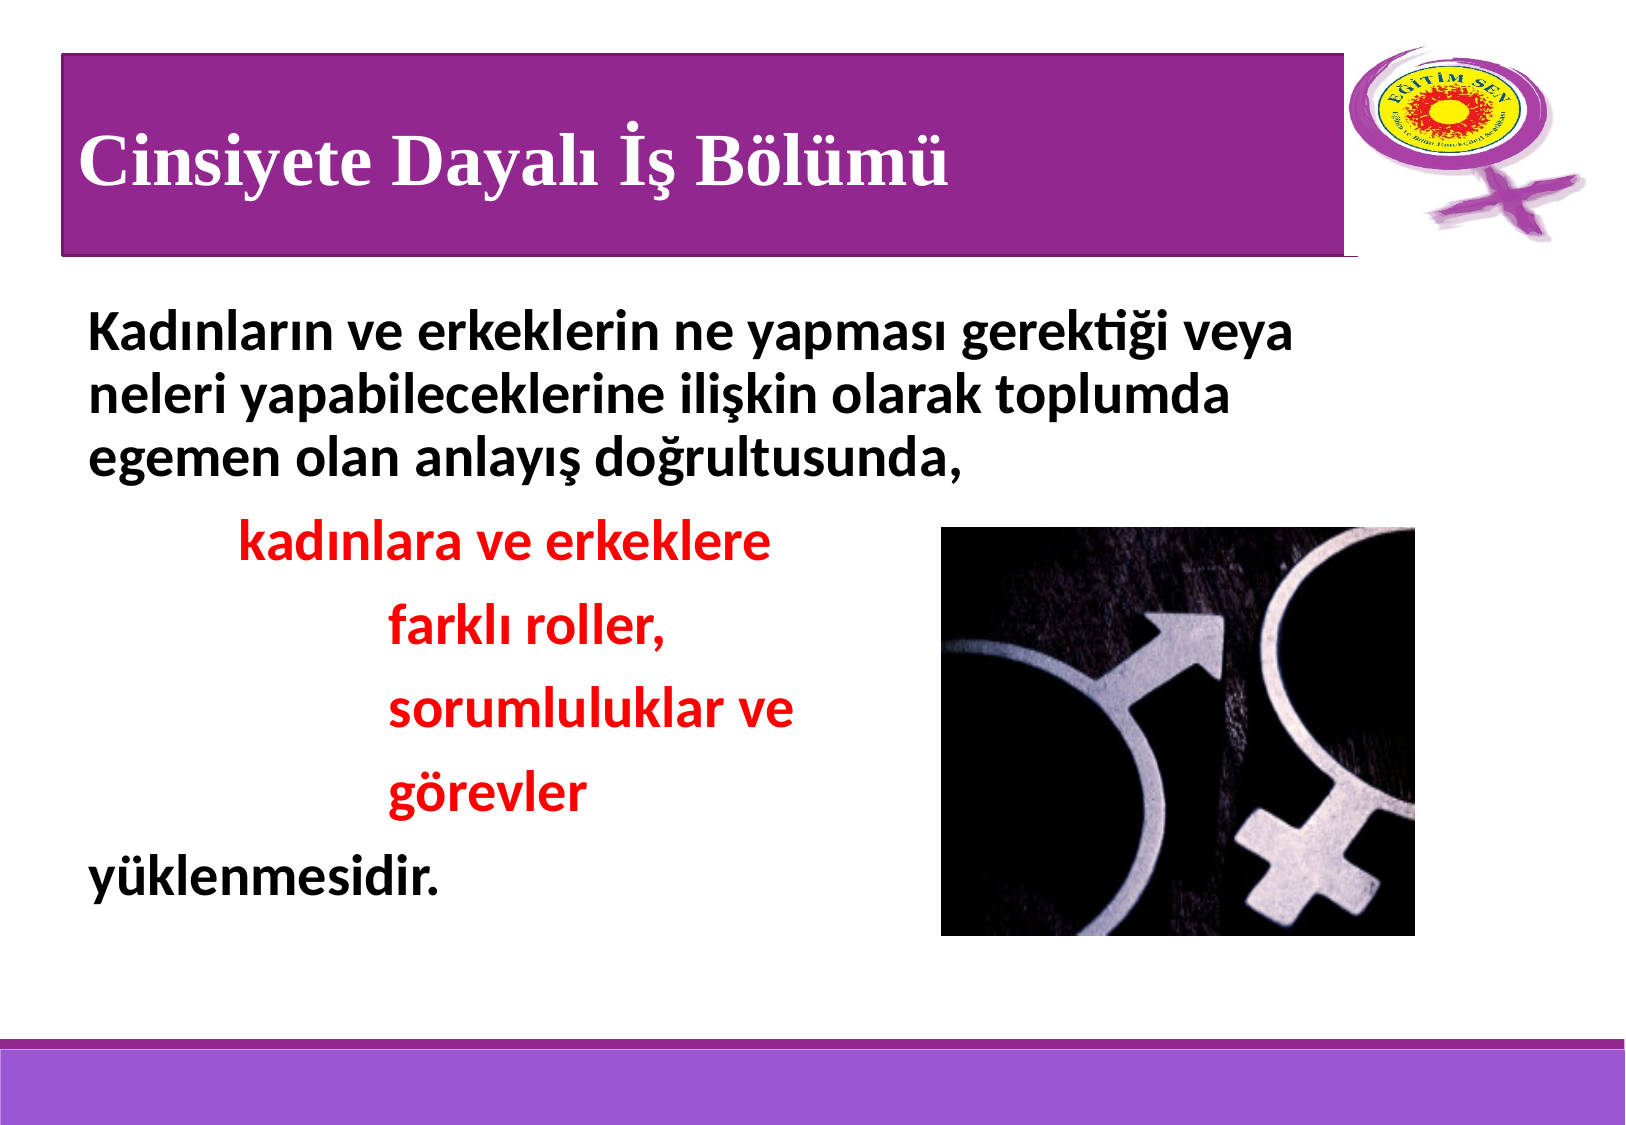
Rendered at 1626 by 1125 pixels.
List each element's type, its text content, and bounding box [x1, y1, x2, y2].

text_box Cinsiyete Dayalı İş Bölümü [61, 53, 1340, 257]
picture [940, 526, 1415, 937]
picture [1343, 42, 1593, 256]
text_box Kadınların ve erkeklerin ne yapması gerektiği veya neleri yapabileceklerine ilişkin olarak toplumda egemen olan anlayış doğrultusunda, kadınlara ve erkeklere farklı roller, sorumluluklar ve görevler yüklenmesidir. [74, 292, 1364, 977]
